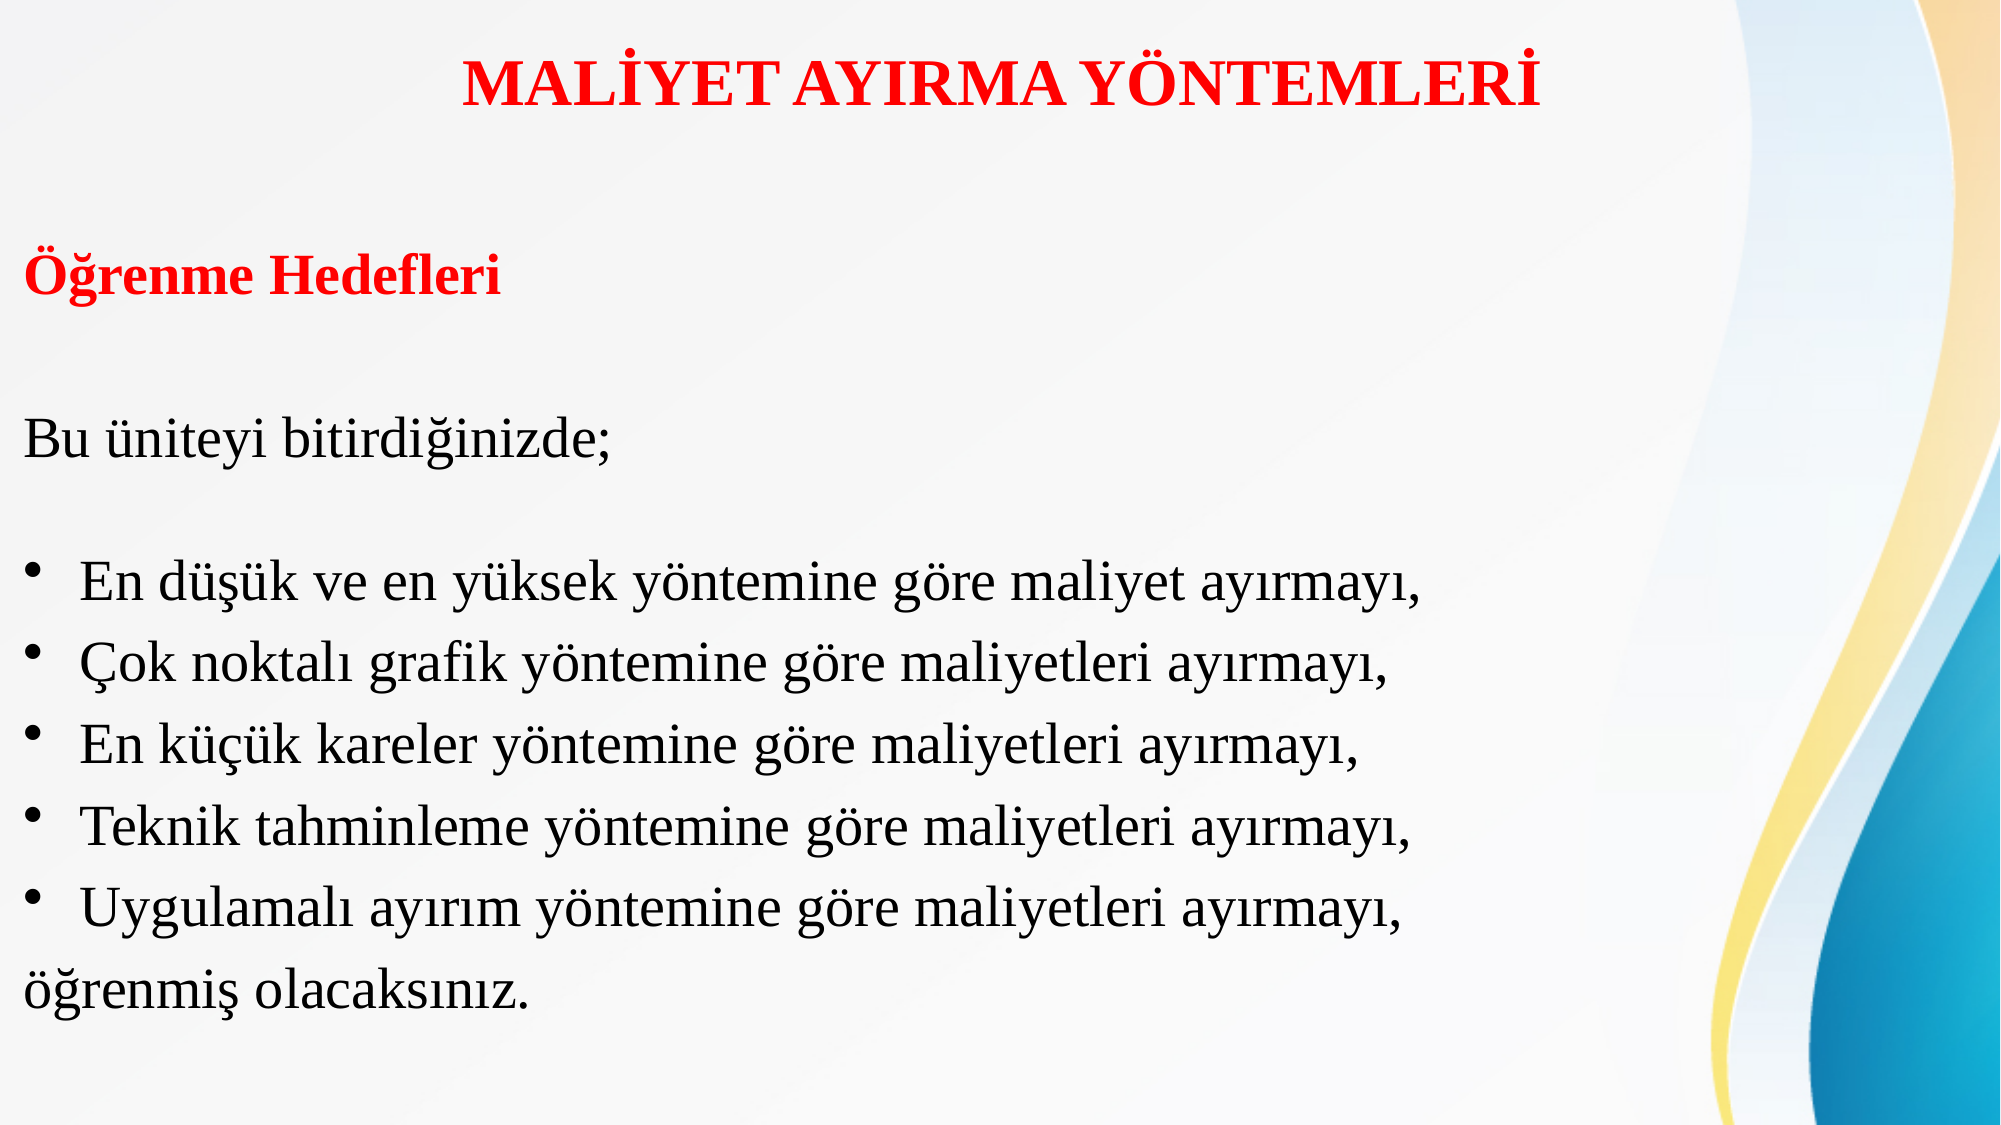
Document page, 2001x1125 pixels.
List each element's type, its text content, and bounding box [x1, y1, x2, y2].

picture [0, 0, 2001, 1125]
picture [1997, 1112, 2001, 1125]
title MALİYET AYIRMA YÖNTEMLERİ [8, 30, 1997, 128]
list Öğrenme Hedefleri Bu üniteyi bitirdiğinizde; En düşük ve en yüksek yöntemine göre maliyet ayırmayı, Çok noktalı grafik yöntemine göre maliyetleri ayırmayı, En küçük kareler yöntemine göre maliyetleri ayırmayı, Teknik tahminleme yöntemine göre maliyetleri ayırmayı, Uygulamalı ayırım yöntemine göre maliyetleri ayırmayı, öğrenmiş olacaksınız. [8, 146, 1997, 1125]
